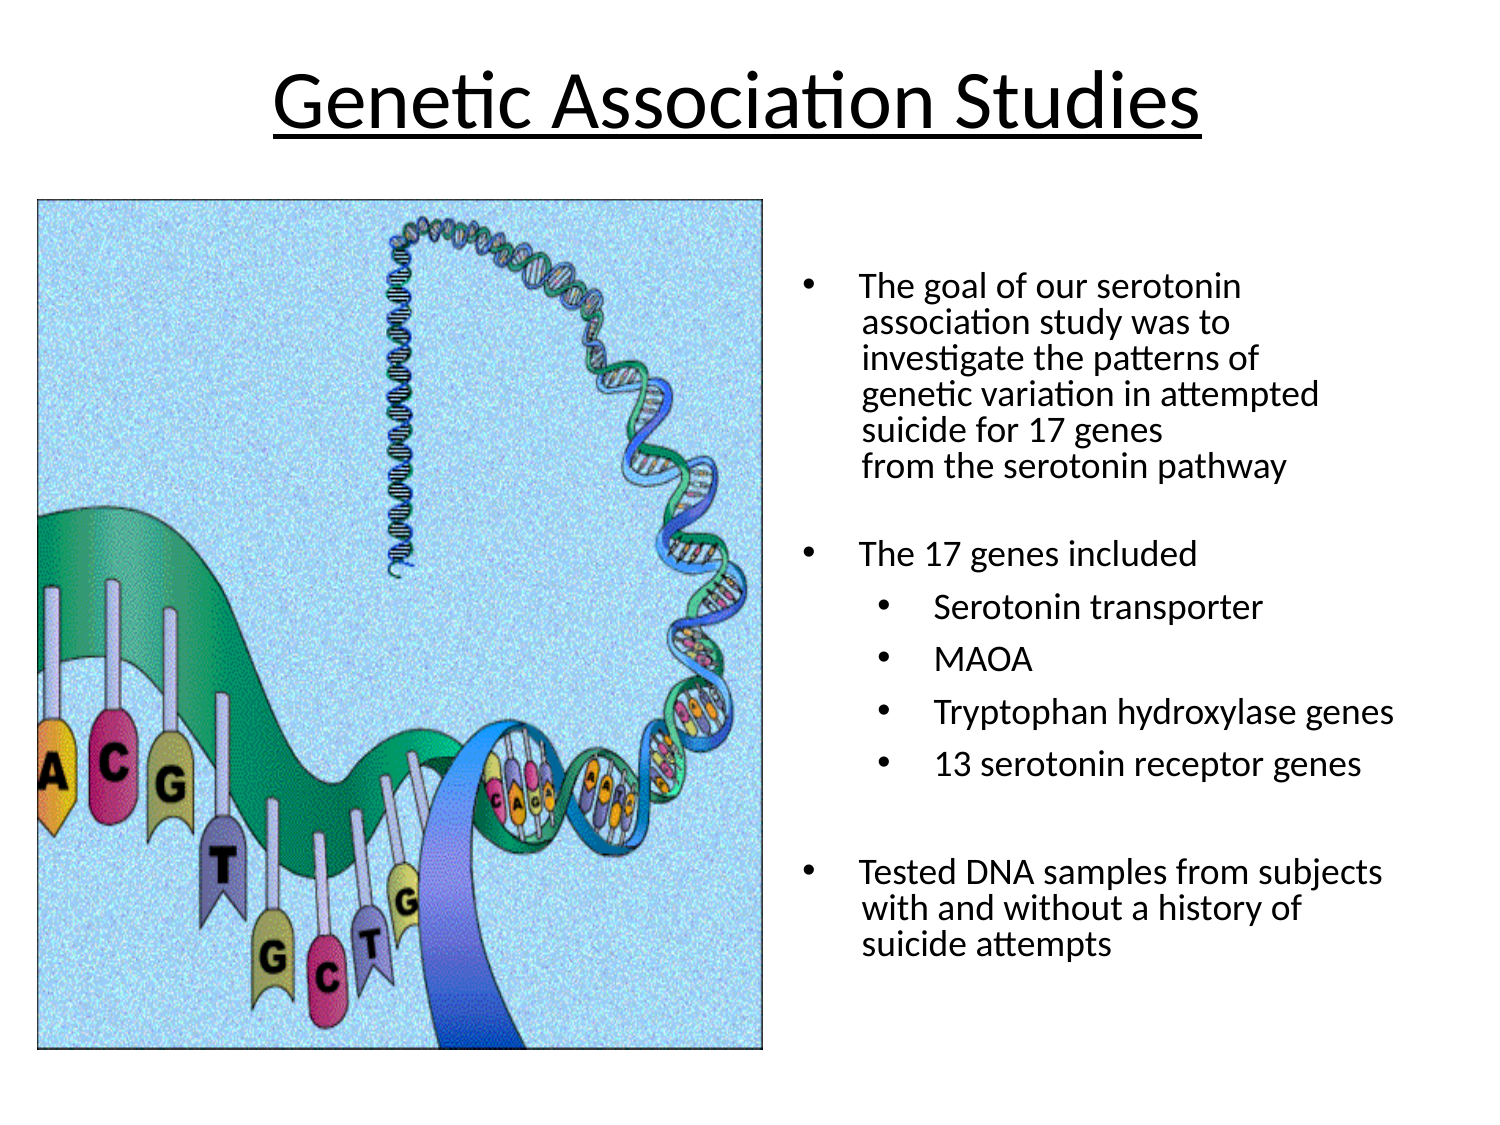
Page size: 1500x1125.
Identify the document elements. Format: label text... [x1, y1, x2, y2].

picture [37, 199, 763, 1051]
text_box Genetic Association Studies [62, 37, 1413, 225]
text_box The goal of our serotonin association study was to investigate the patterns of genetic variation in attempted suicide for 17 genes from the serotonin pathway The 17 genes included Serotonin transporter MAOA Tryptophan hydroxylase genes 13 serotonin receptor genes Tested DNA samples from subjects with and without a history of suicide attempts [787, 262, 1500, 863]
